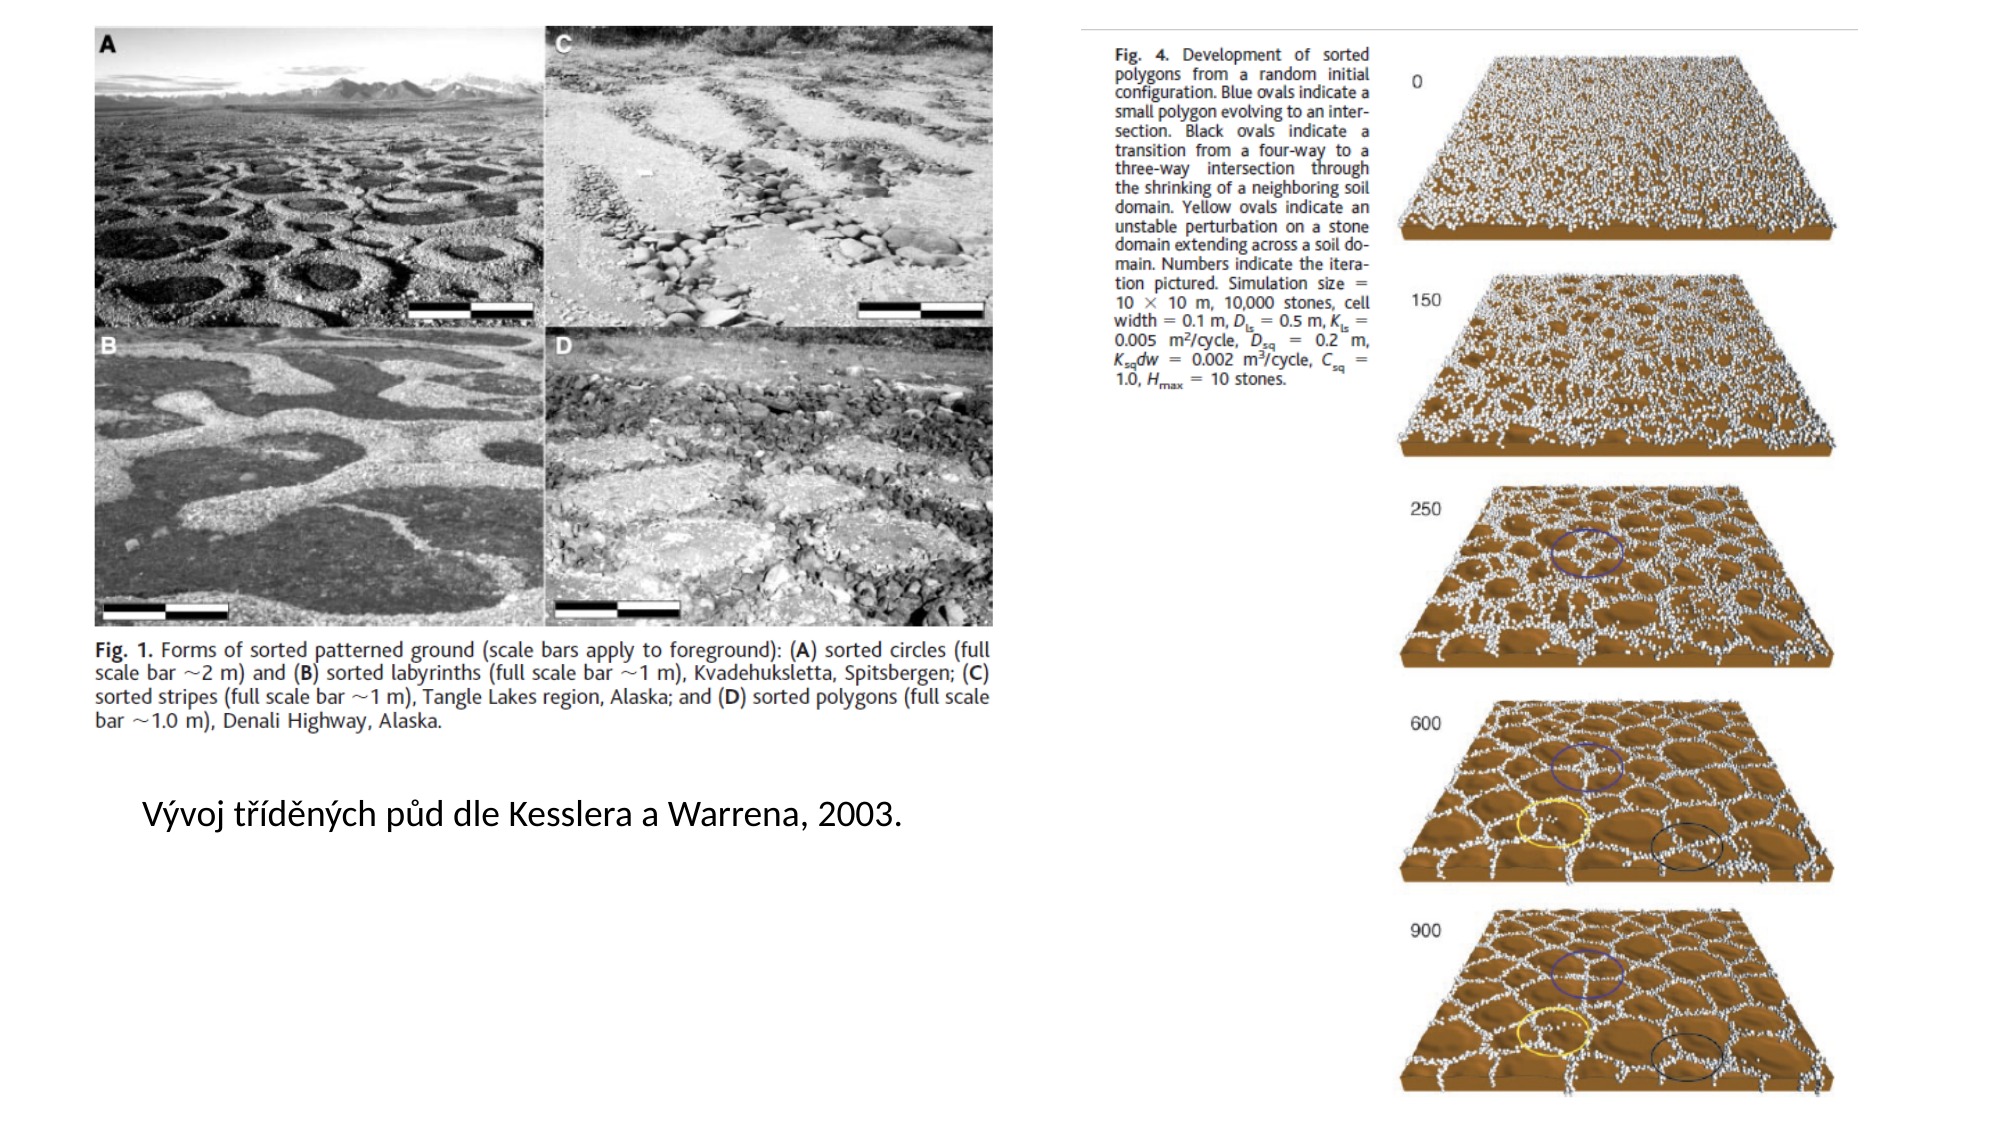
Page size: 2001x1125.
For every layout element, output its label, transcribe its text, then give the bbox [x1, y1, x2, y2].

picture [72, 10, 1010, 745]
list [1081, 29, 1858, 1125]
text_box Vývoj tříděných půd dle Kesslera a Warrena, 2003. [127, 781, 928, 842]
